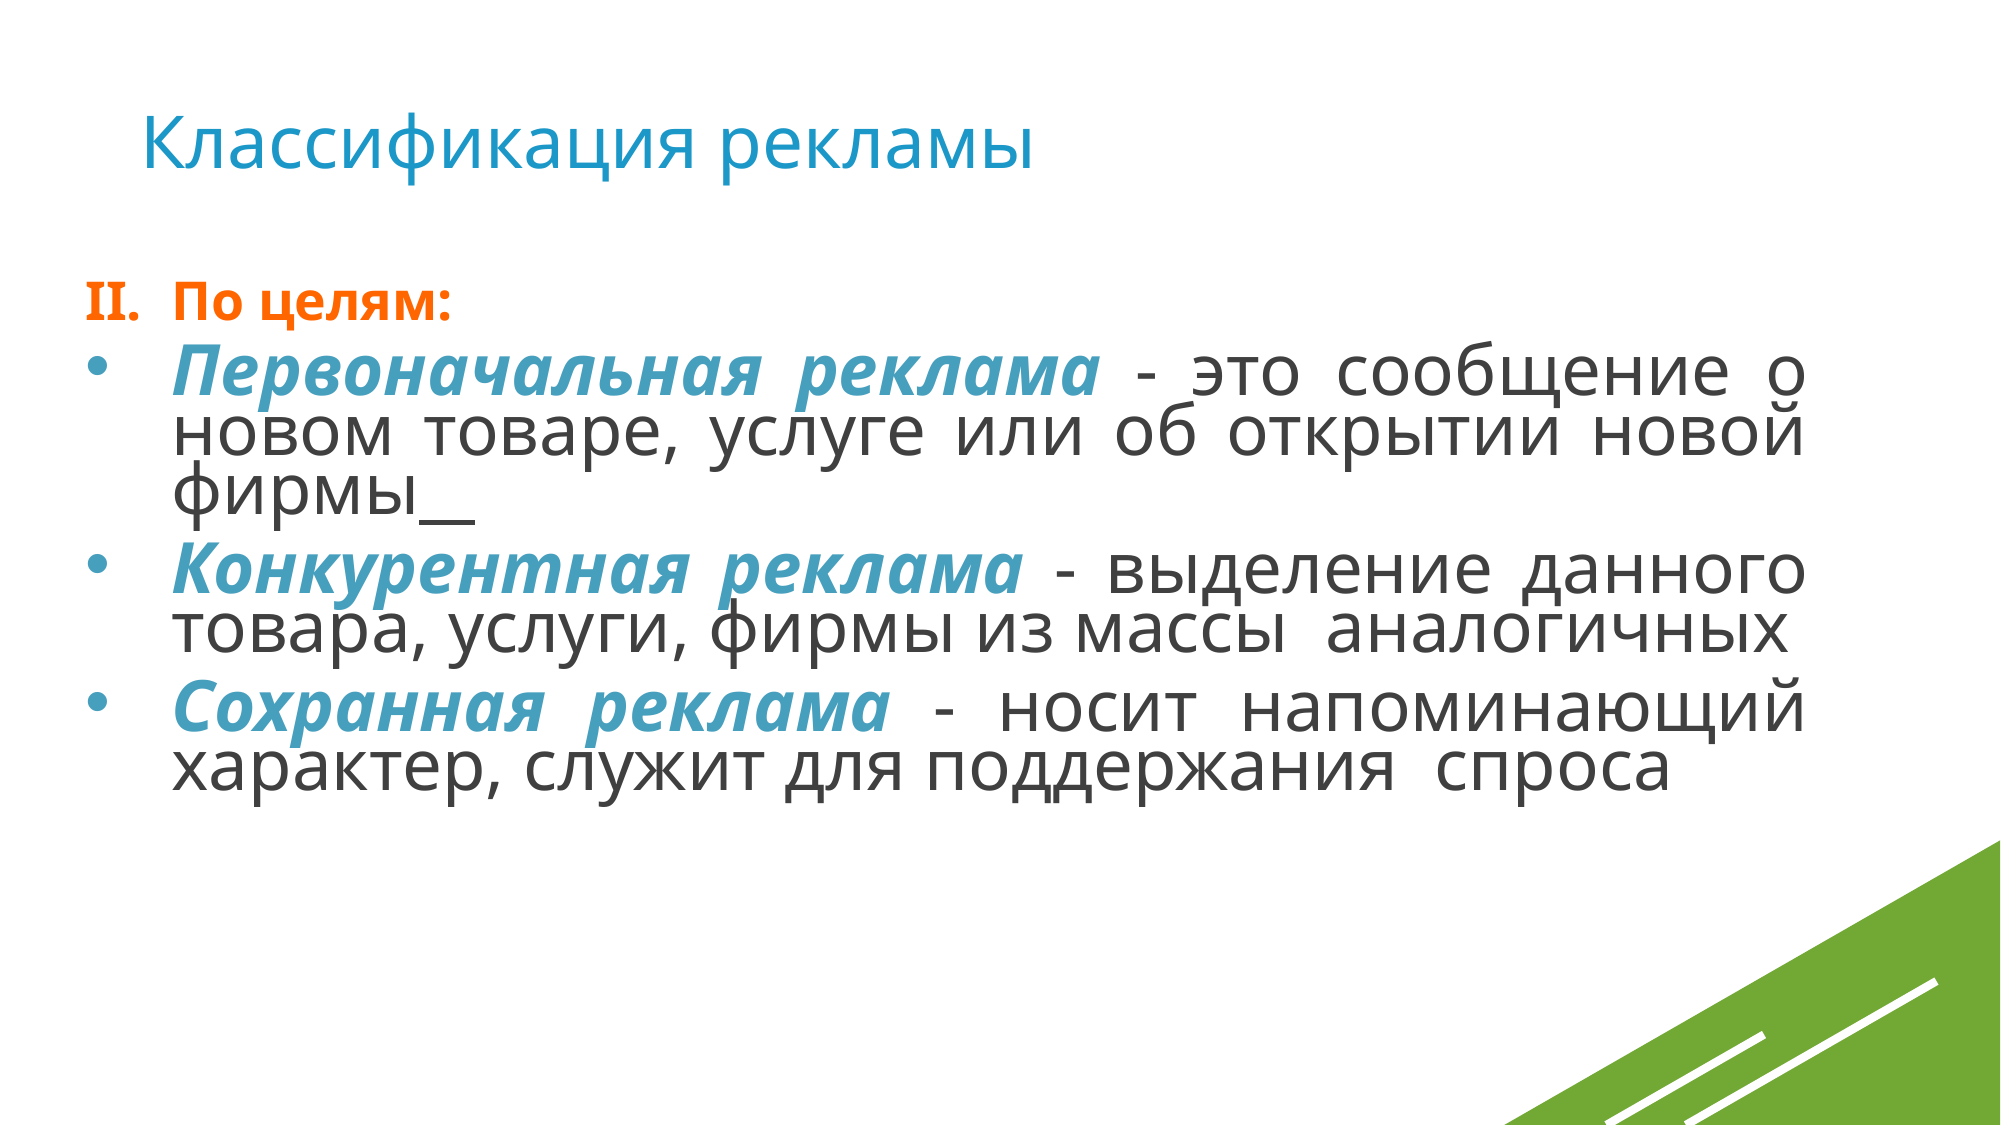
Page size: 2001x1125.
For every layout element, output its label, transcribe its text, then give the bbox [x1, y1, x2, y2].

title Классификация рекламы [140, 45, 1491, 185]
list По целям: Первоначальная реклама - это сообщение о новом товаре, услуге или об открытии новой фирмы Конкурентная реклама - выделение данного товара, услуги, фирмы из массы аналогичных Сохранная реклама - носит напоминающий характер, служит для поддержания спроса [70, 276, 1824, 854]
